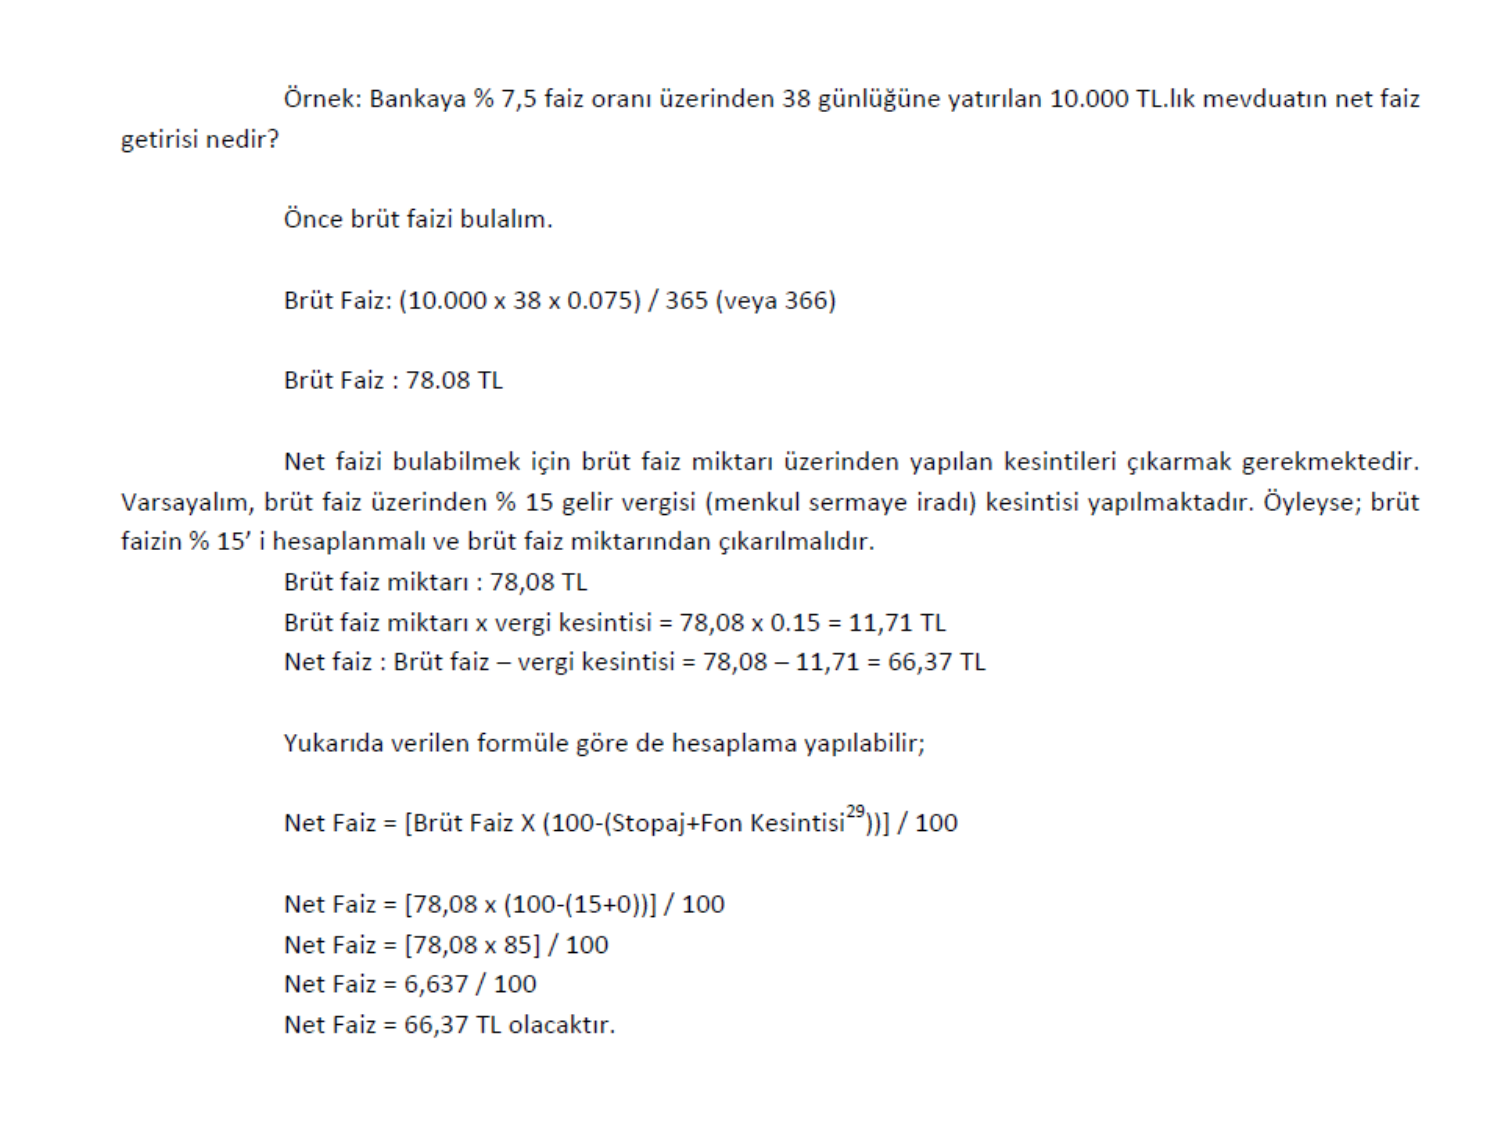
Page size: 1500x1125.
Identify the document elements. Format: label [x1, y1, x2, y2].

picture [68, 76, 1432, 1049]
